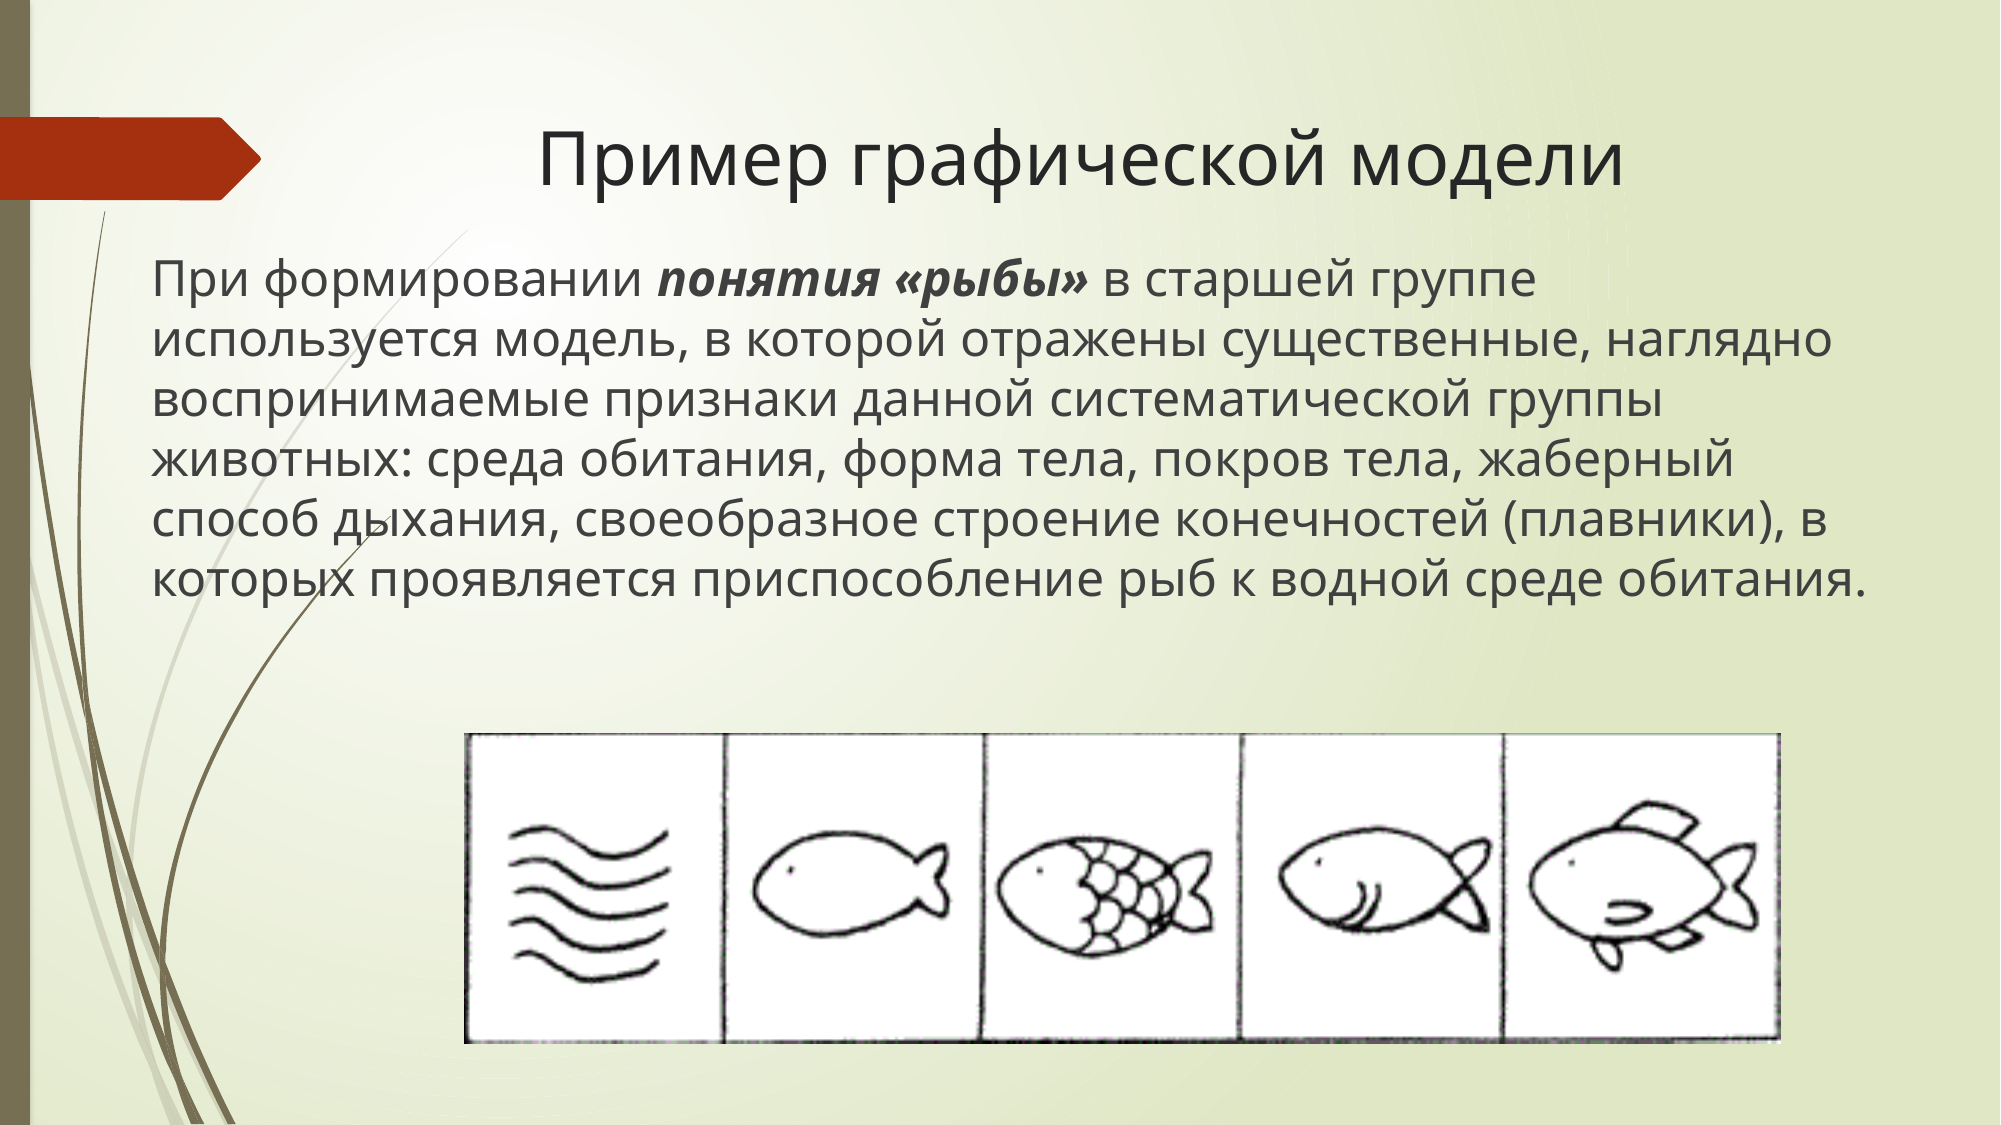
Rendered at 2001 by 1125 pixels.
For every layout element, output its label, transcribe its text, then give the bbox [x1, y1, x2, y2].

list При формировании понятия «рыбы» в старшей группе используется модель, в которой отражены существенные, наглядно воспринимаемые признаки данной систематической группы животных: среда обитания, форма тела, покров тела, жаберный способ дыхания, своеобразное строение конечностей (плавники), в которых проявляется приспособление рыб к водной среде обитания. [136, 238, 1888, 1100]
title Пример графической модели [277, 102, 1888, 238]
picture [464, 733, 1781, 1045]
